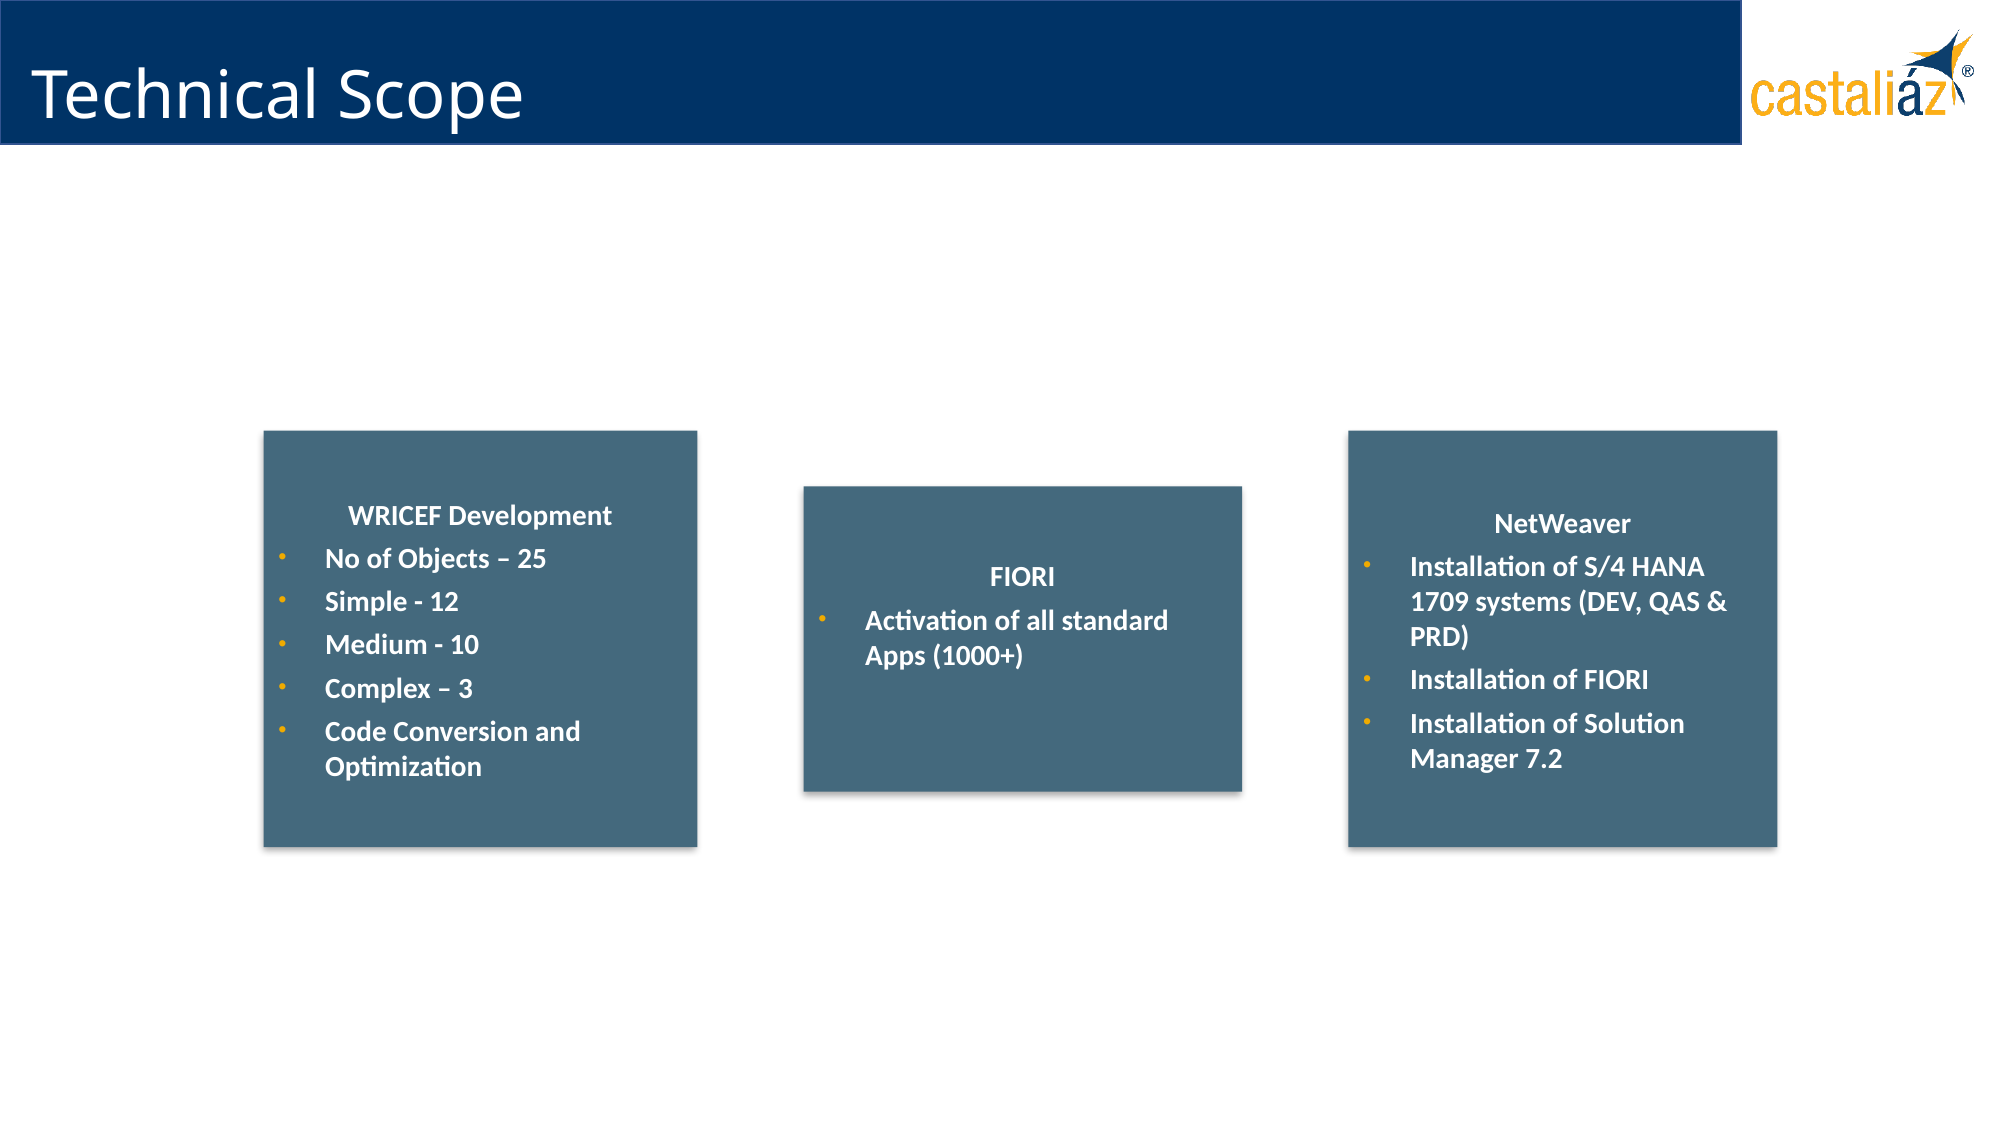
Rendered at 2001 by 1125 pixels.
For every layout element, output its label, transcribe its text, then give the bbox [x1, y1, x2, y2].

title Technical Scope [16, 8, 1742, 141]
text_box FIORI Activation of all standard Apps (1000+) [803, 486, 1243, 792]
picture [1741, 0, 1984, 145]
text_box WRICEF Development No of Objects – 25 Simple - 12 Medium - 10 Complex – 3 Code Conversion and Optimization [263, 430, 698, 848]
text_box NetWeaver Installation of S/4 HANA 1709 systems (DEV, QAS & PRD) Installation of FIORI Installation of Solution Manager 7.2 [1348, 430, 1778, 848]
